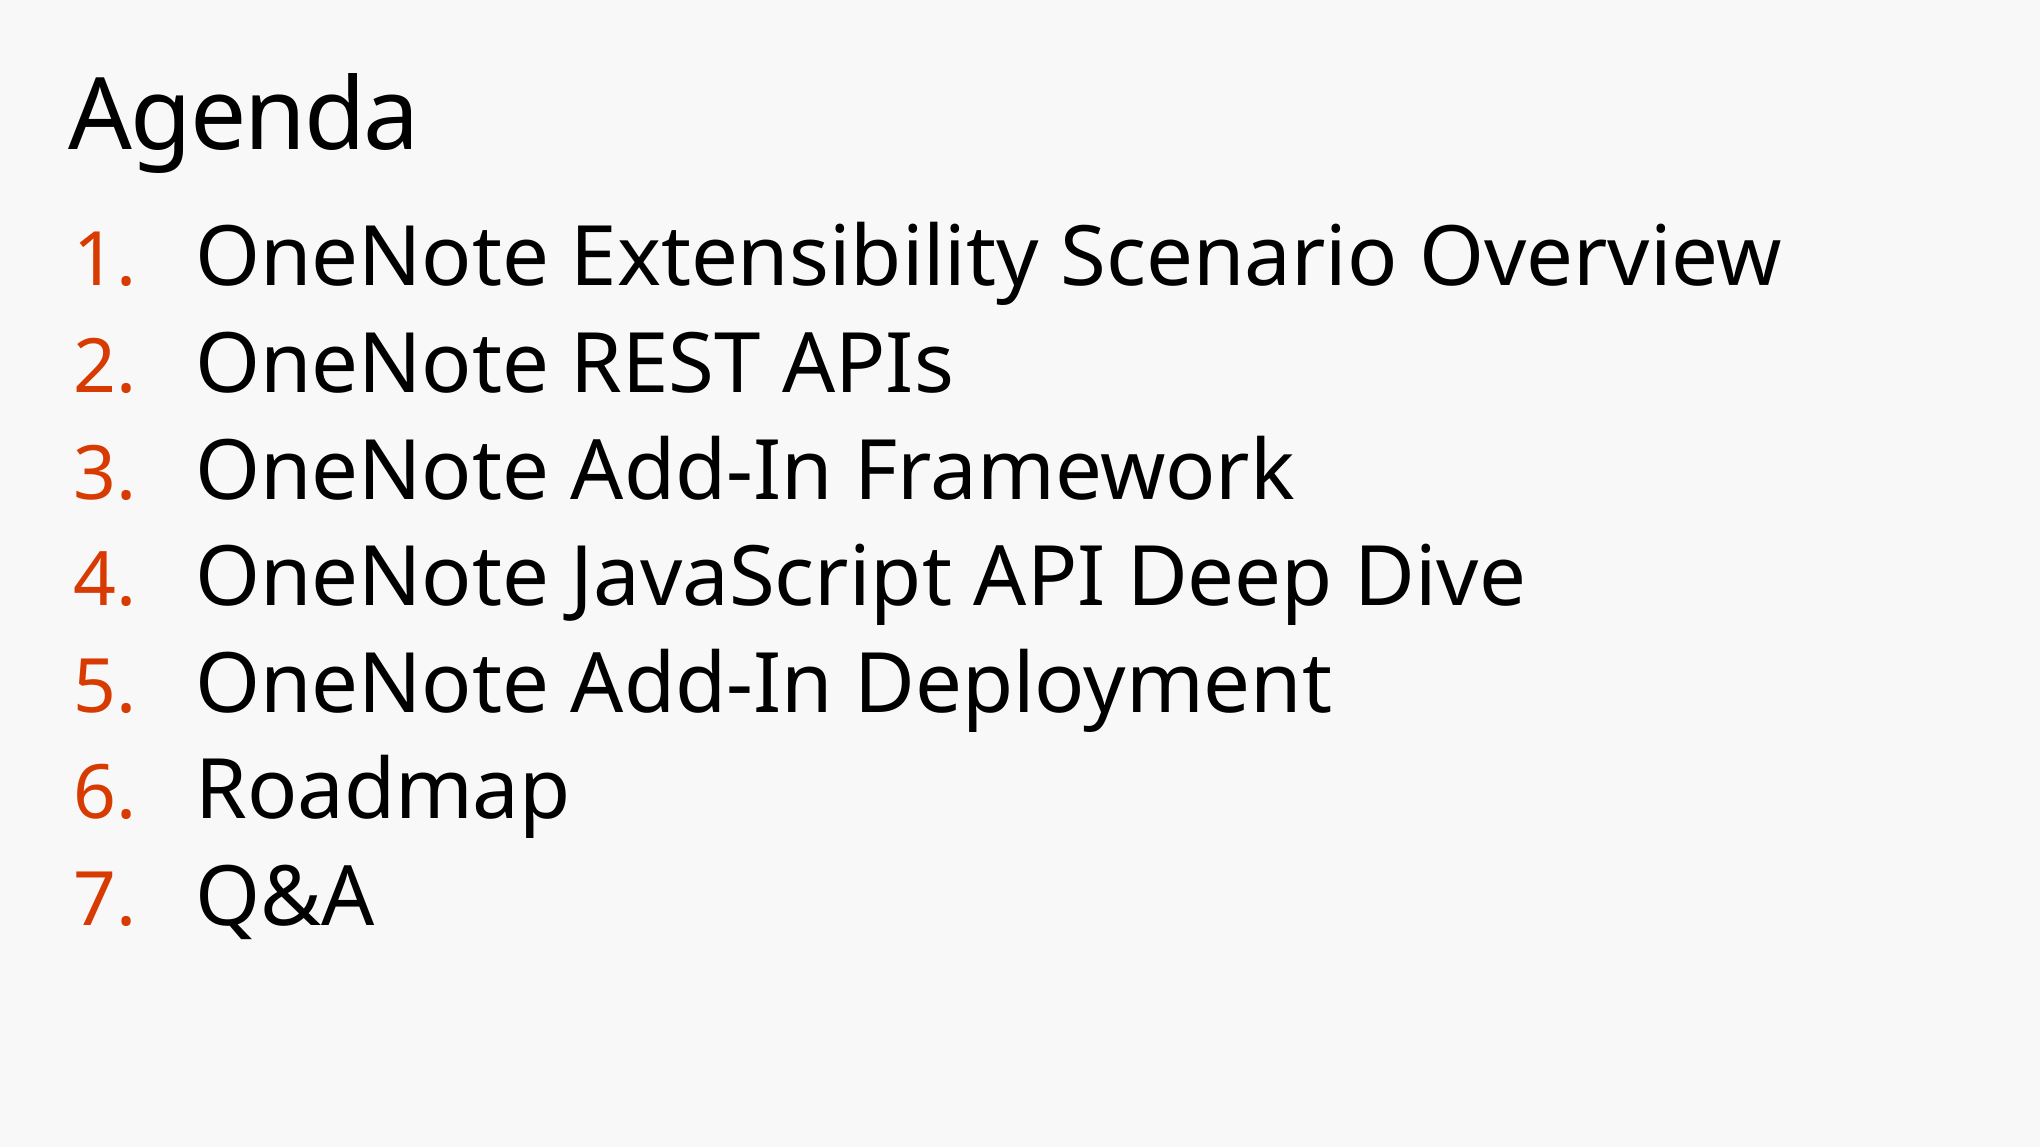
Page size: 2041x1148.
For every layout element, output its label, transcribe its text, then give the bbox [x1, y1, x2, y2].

title Agenda [45, 48, 1996, 199]
list OneNote Extensibility Scenario Overview OneNote REST APIs OneNote Add-In Framework OneNote JavaScript API Deep Dive OneNote Add-In Deployment Roadmap Q&A [49, 198, 1996, 987]
